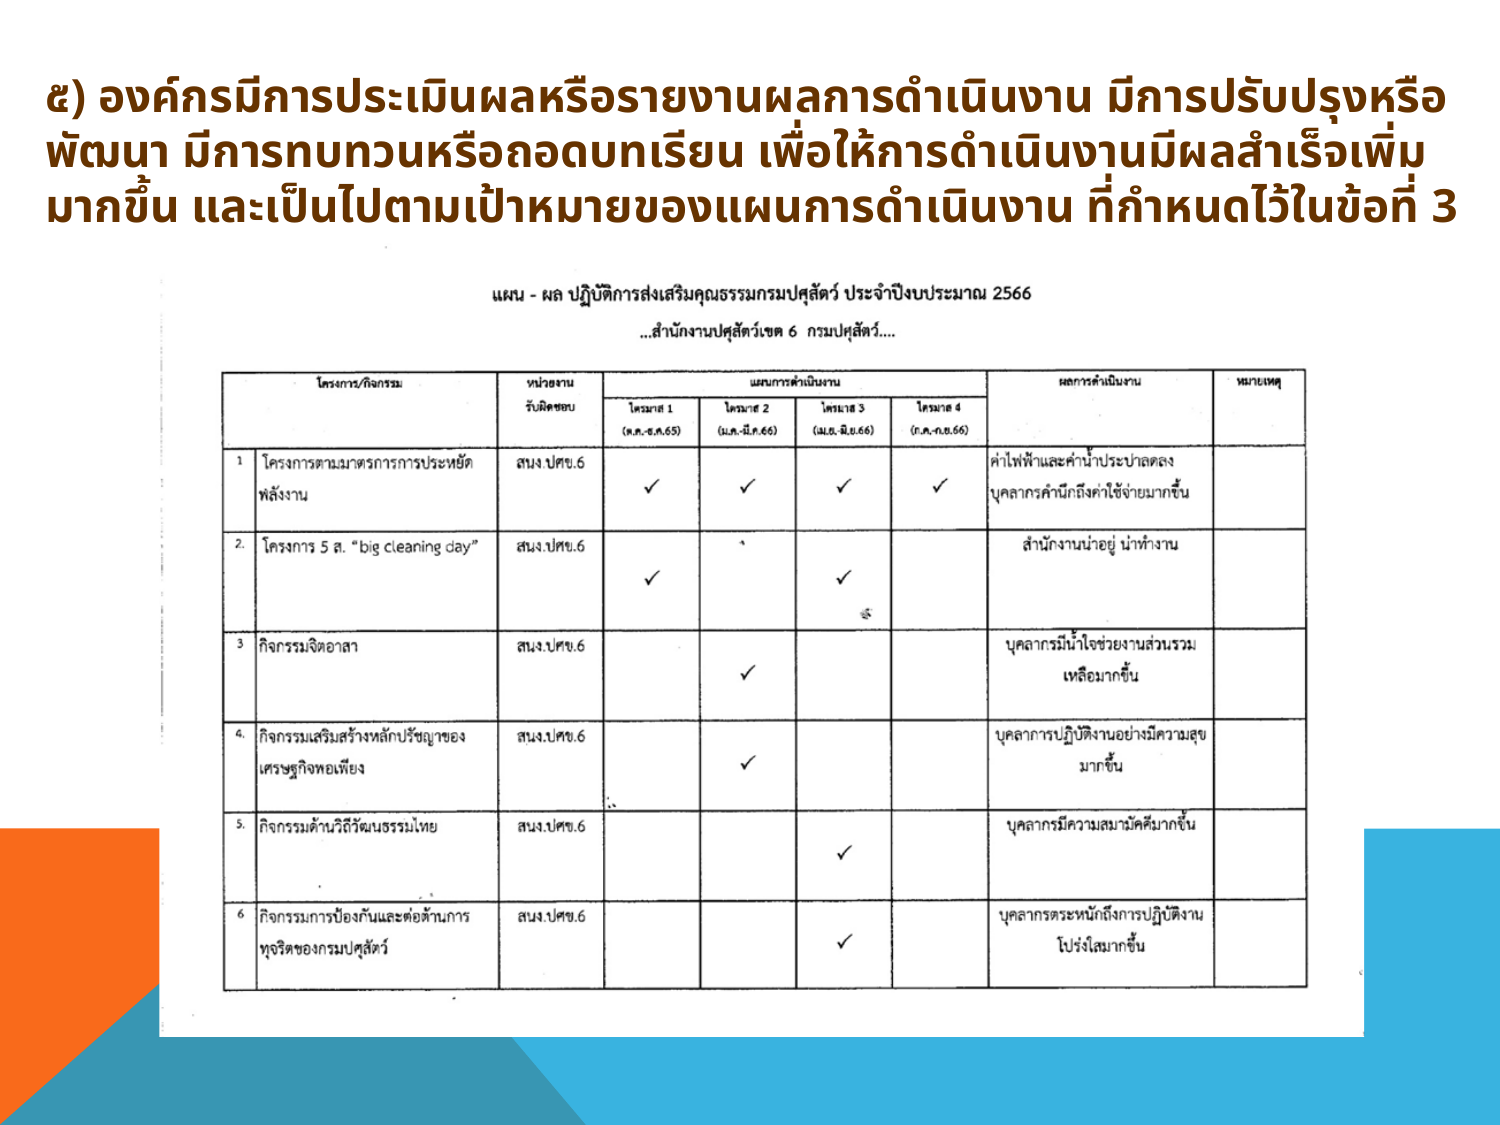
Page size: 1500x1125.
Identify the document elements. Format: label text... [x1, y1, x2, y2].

title ๕) องค์กรมีการประเมินผลหรือรายงานผลการดำเนินงาน มีการปรับปรุงหรือพัฒนา มีการทบทวนหรือถอดบทเรียน เพื่อให้การดำเนินงานมีผลสำเร็จเพิ่มมากขึ้น และเป็นไปตามเป้าหมายของแผนการดำเนินงาน ที่กำหนดไว้ในข้อที่ 3 [30, 58, 1483, 272]
picture [159, 243, 1365, 1037]
